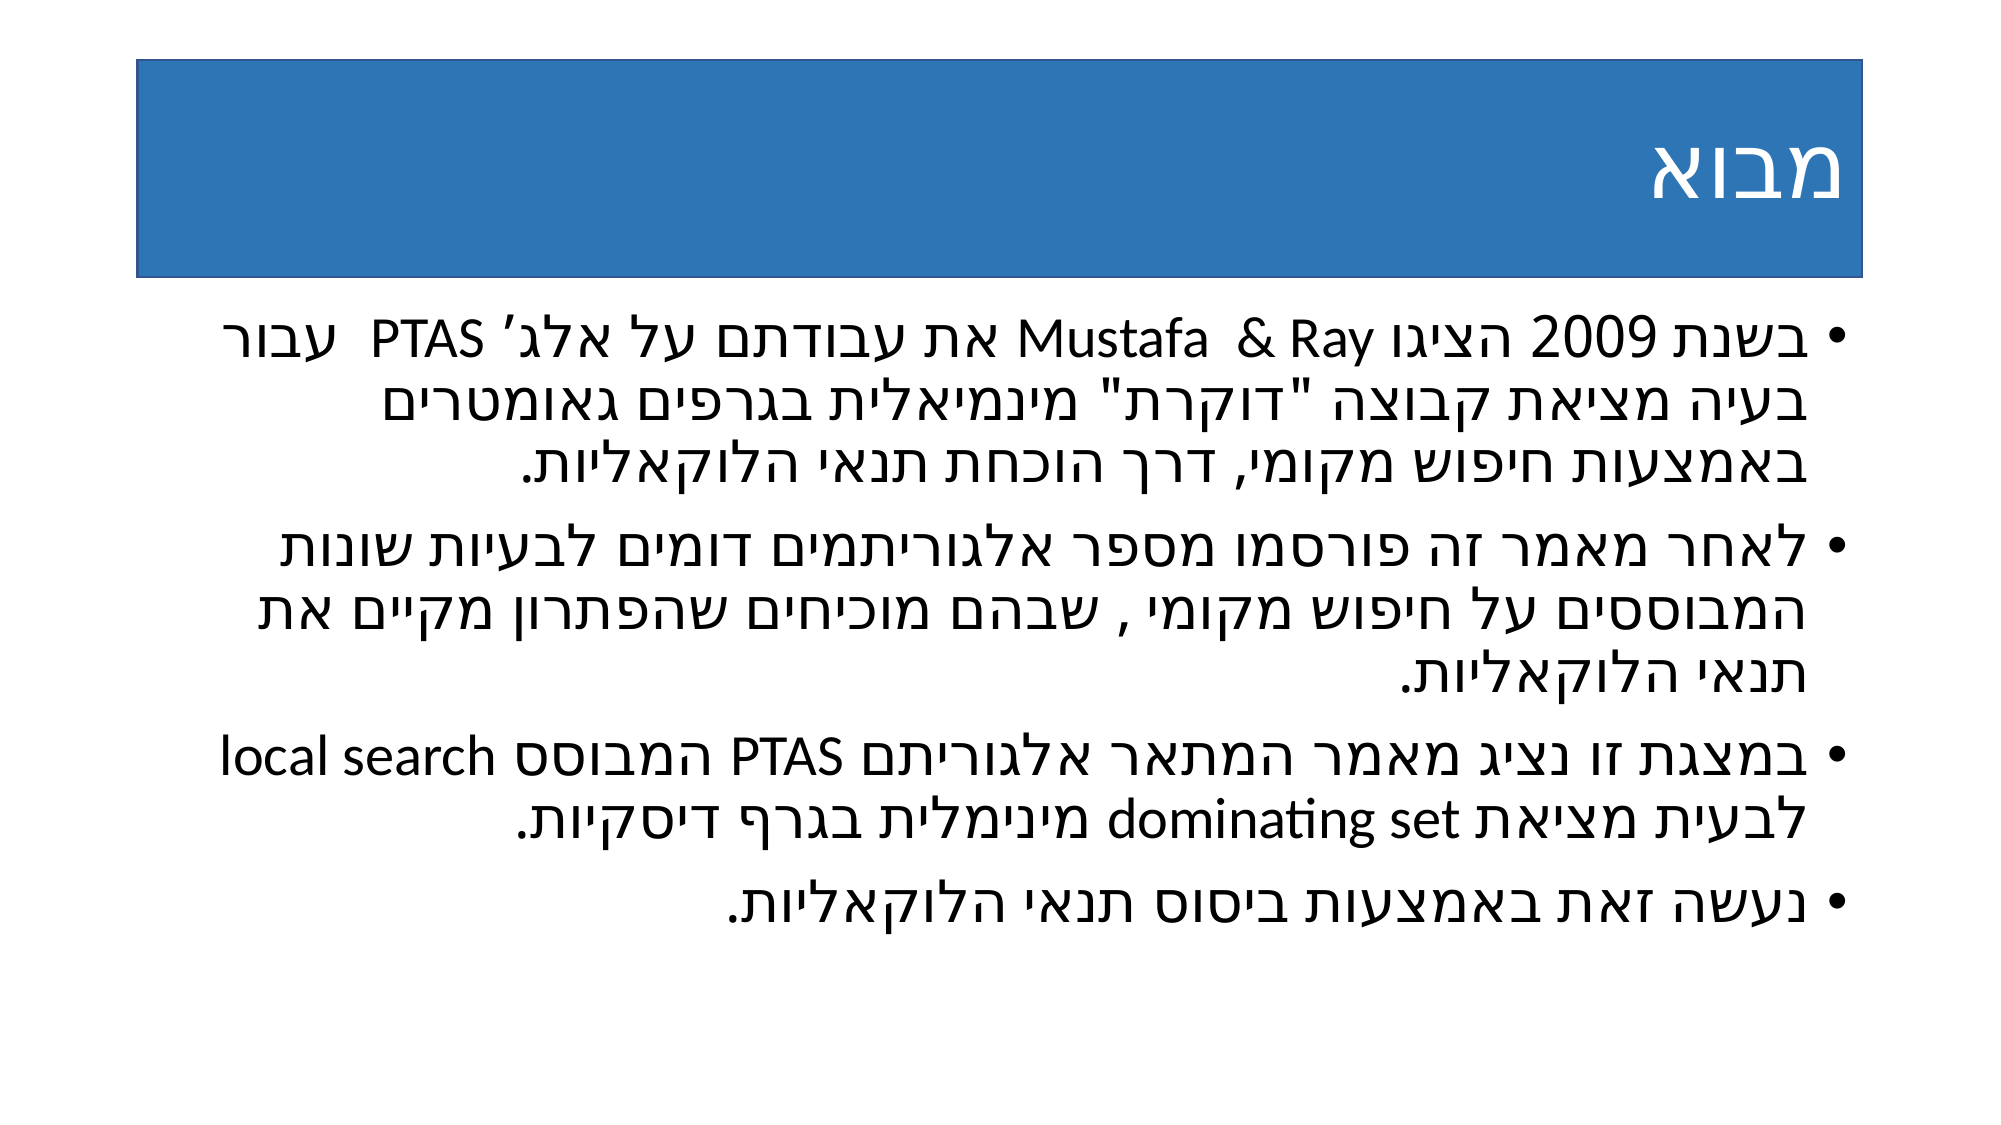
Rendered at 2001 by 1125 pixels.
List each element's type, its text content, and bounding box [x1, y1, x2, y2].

list בשנת 2009 הציגו Mustafa & Ray את עבודתם על אלג’ PTAS עבור בעיה מציאת קבוצה "דוקרת" מינמיאלית בגרפים גאומטרים באמצעות חיפוש מקומי, דרך הוכחת תנאי הלוקאליות. לאחר מאמר זה פורסמו מספר אלגוריתמים דומים לבעיות שונות המבוססים על חיפוש מקומי , שבהם מוכיחים שהפתרון מקיים את תנאי הלוקאליות. במצגת זו נציג מאמר המתאר אלגוריתם PTAS המבוסס local search לבעית מציאת dominating set מינימלית בגרף דיסקיות. נעשה זאת באמצעות ביסוס תנאי הלוקאליות. [137, 299, 1863, 1014]
title מבוא [136, 59, 1863, 278]
